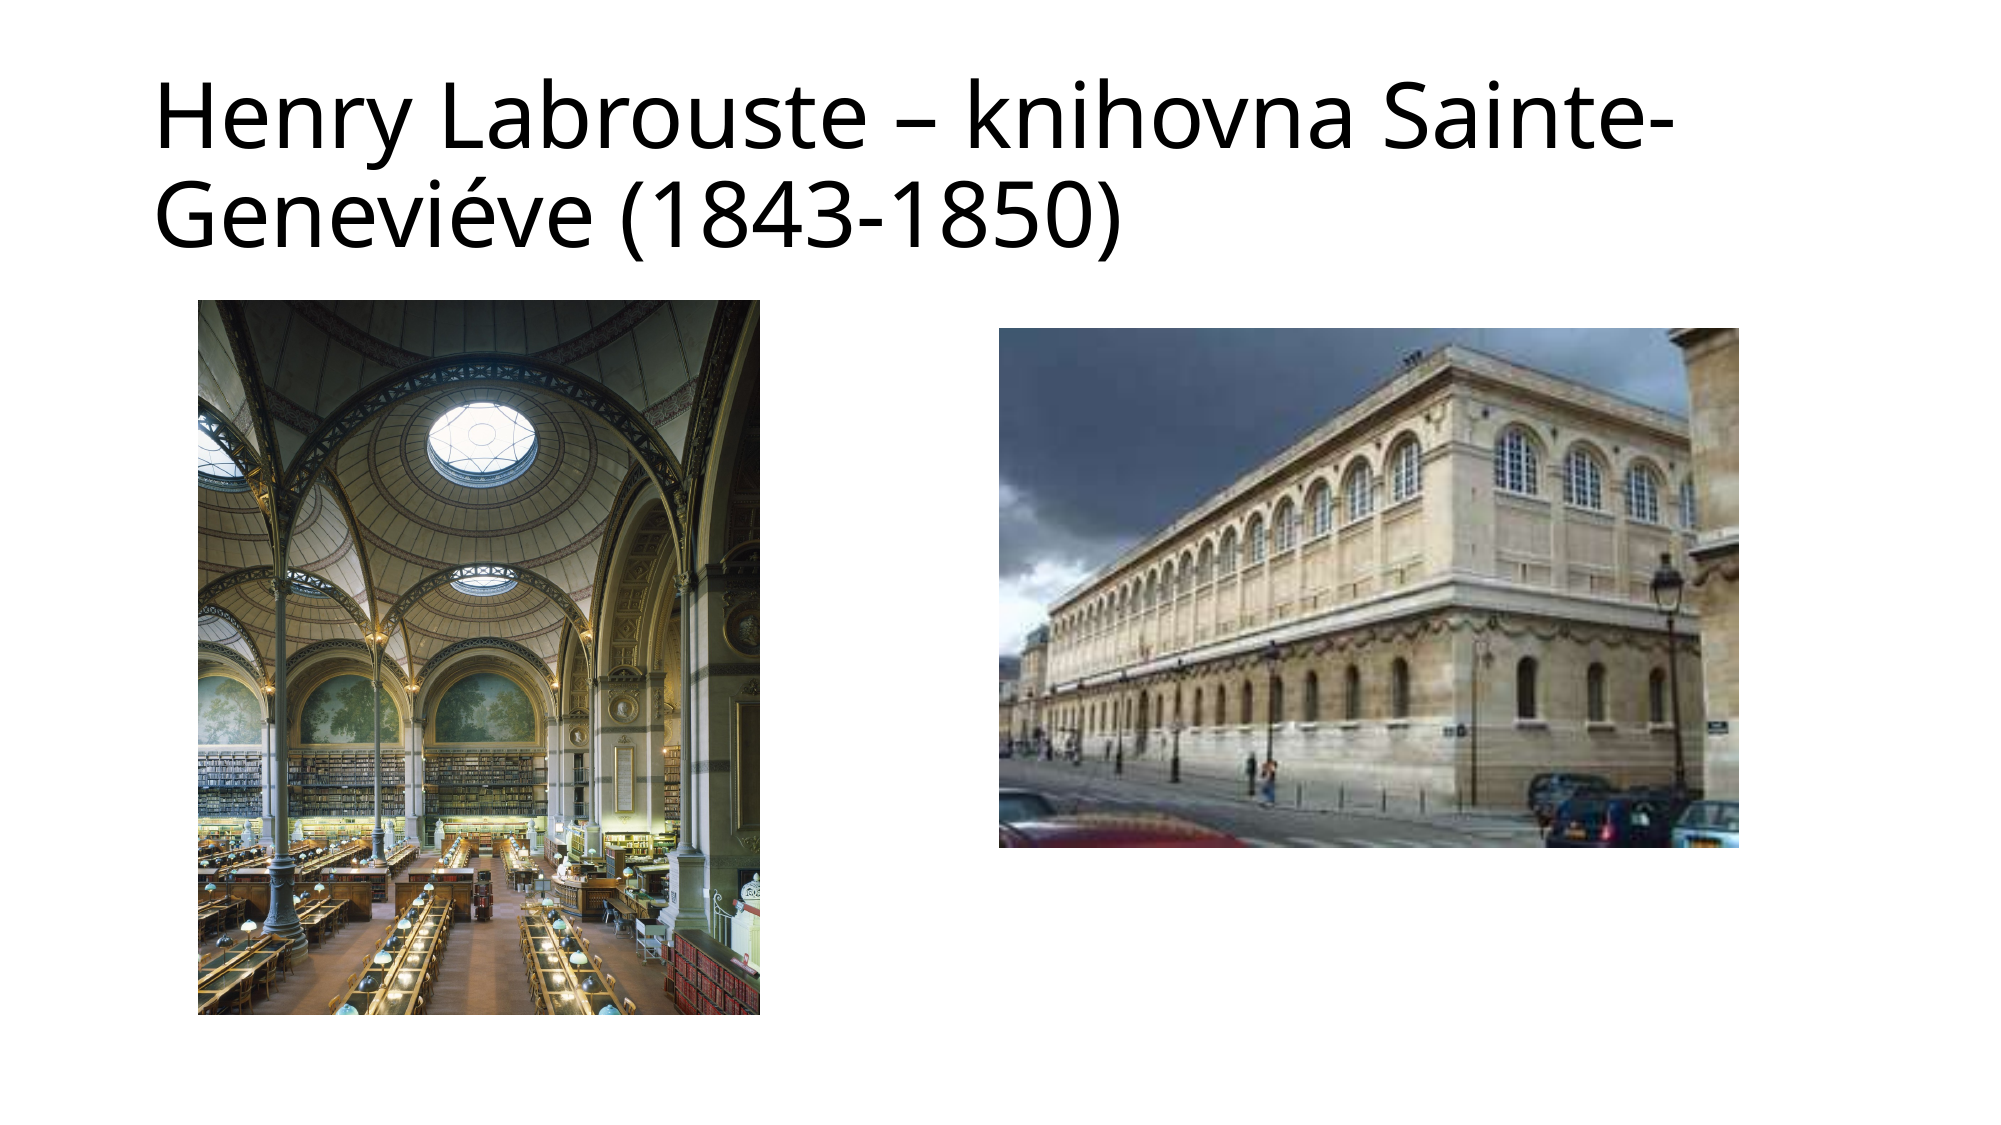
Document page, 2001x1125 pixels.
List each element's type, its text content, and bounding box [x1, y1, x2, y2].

picture [999, 328, 1739, 848]
title Henry Labrouste – knihovna Sainte-Geneviéve (1843-1850) [137, 59, 1863, 278]
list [198, 300, 760, 1015]
